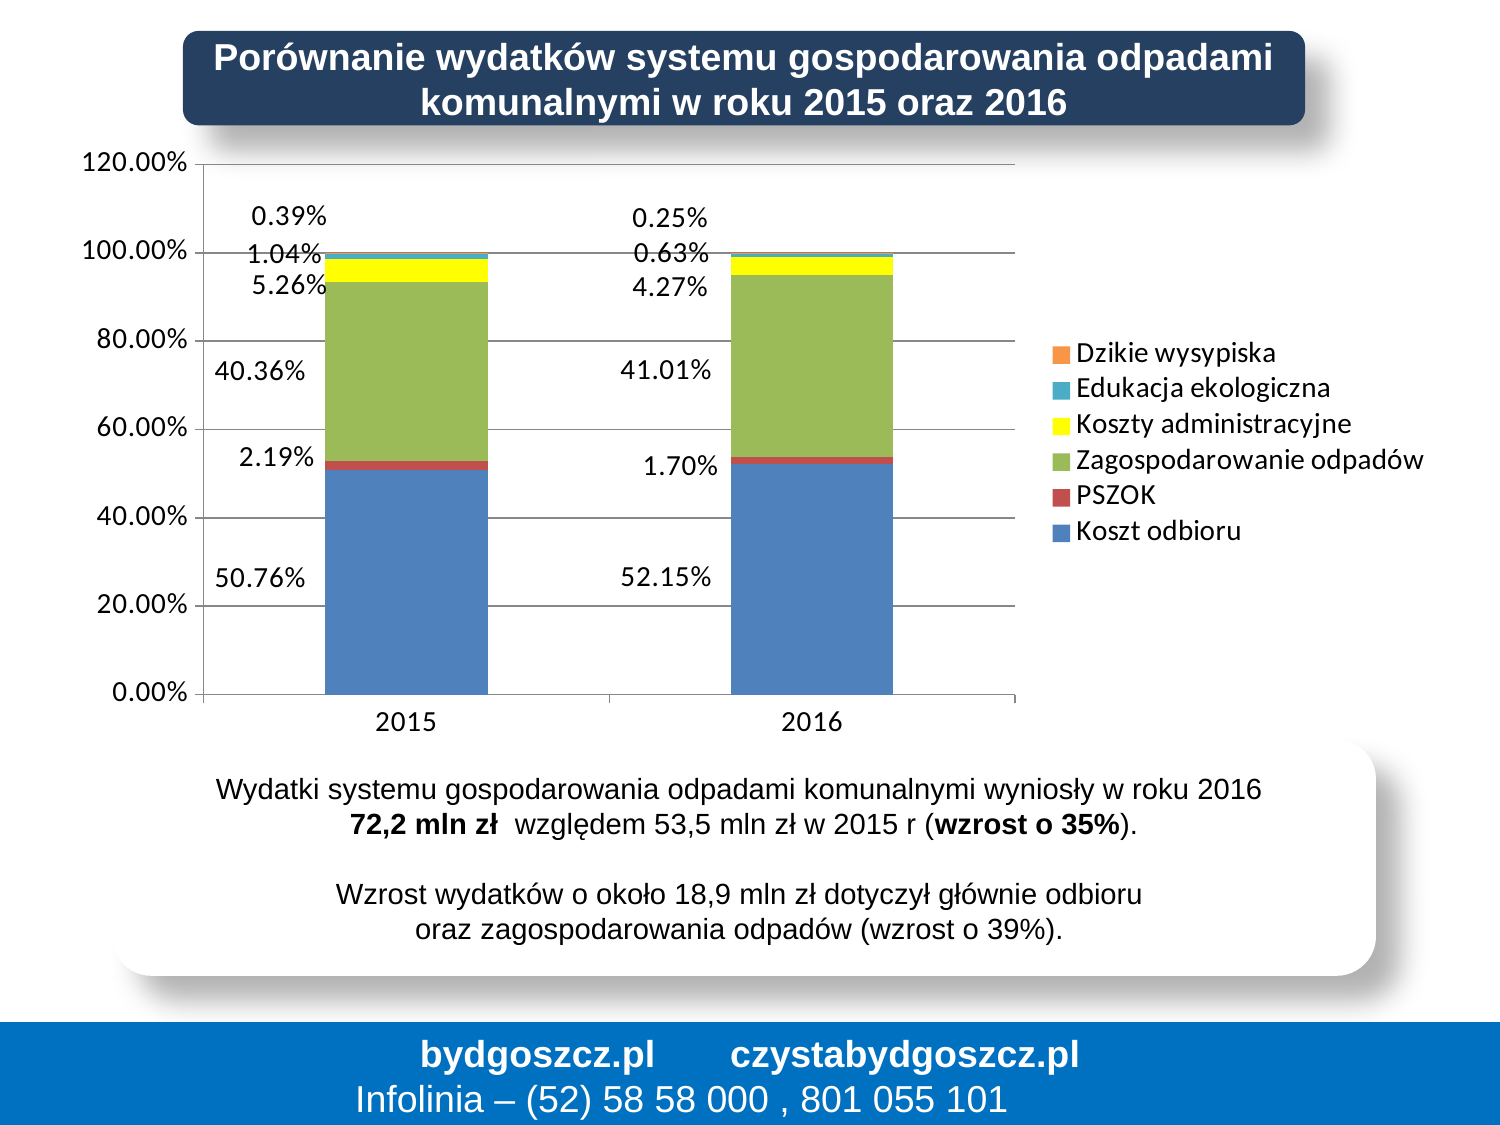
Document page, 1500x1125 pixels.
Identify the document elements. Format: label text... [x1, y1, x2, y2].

text_box bydgoszcz.pl czystabydgoszcz.pl Infolinia – (52) 58 58 000 , 801 055 101 [0, 1023, 1500, 1125]
text_box Porównanie wydatków systemu gospodarowania odpadami komunalnymi w roku 2015 oraz 2016 [182, 30, 1306, 127]
text_box Wydatki systemu gospodarowania odpadami komunalnymi wyniosły w roku 2016 72,2 mln zł względem 53,5 mln zł w 2015 r (wzrost o 35%). Wzrost wydatków o około 18,9 mln zł dotyczył głównie odbioru oraz zagospodarowania odpadów (wzrost o 39%). [109, 761, 1379, 978]
chart [52, 136, 1448, 752]
